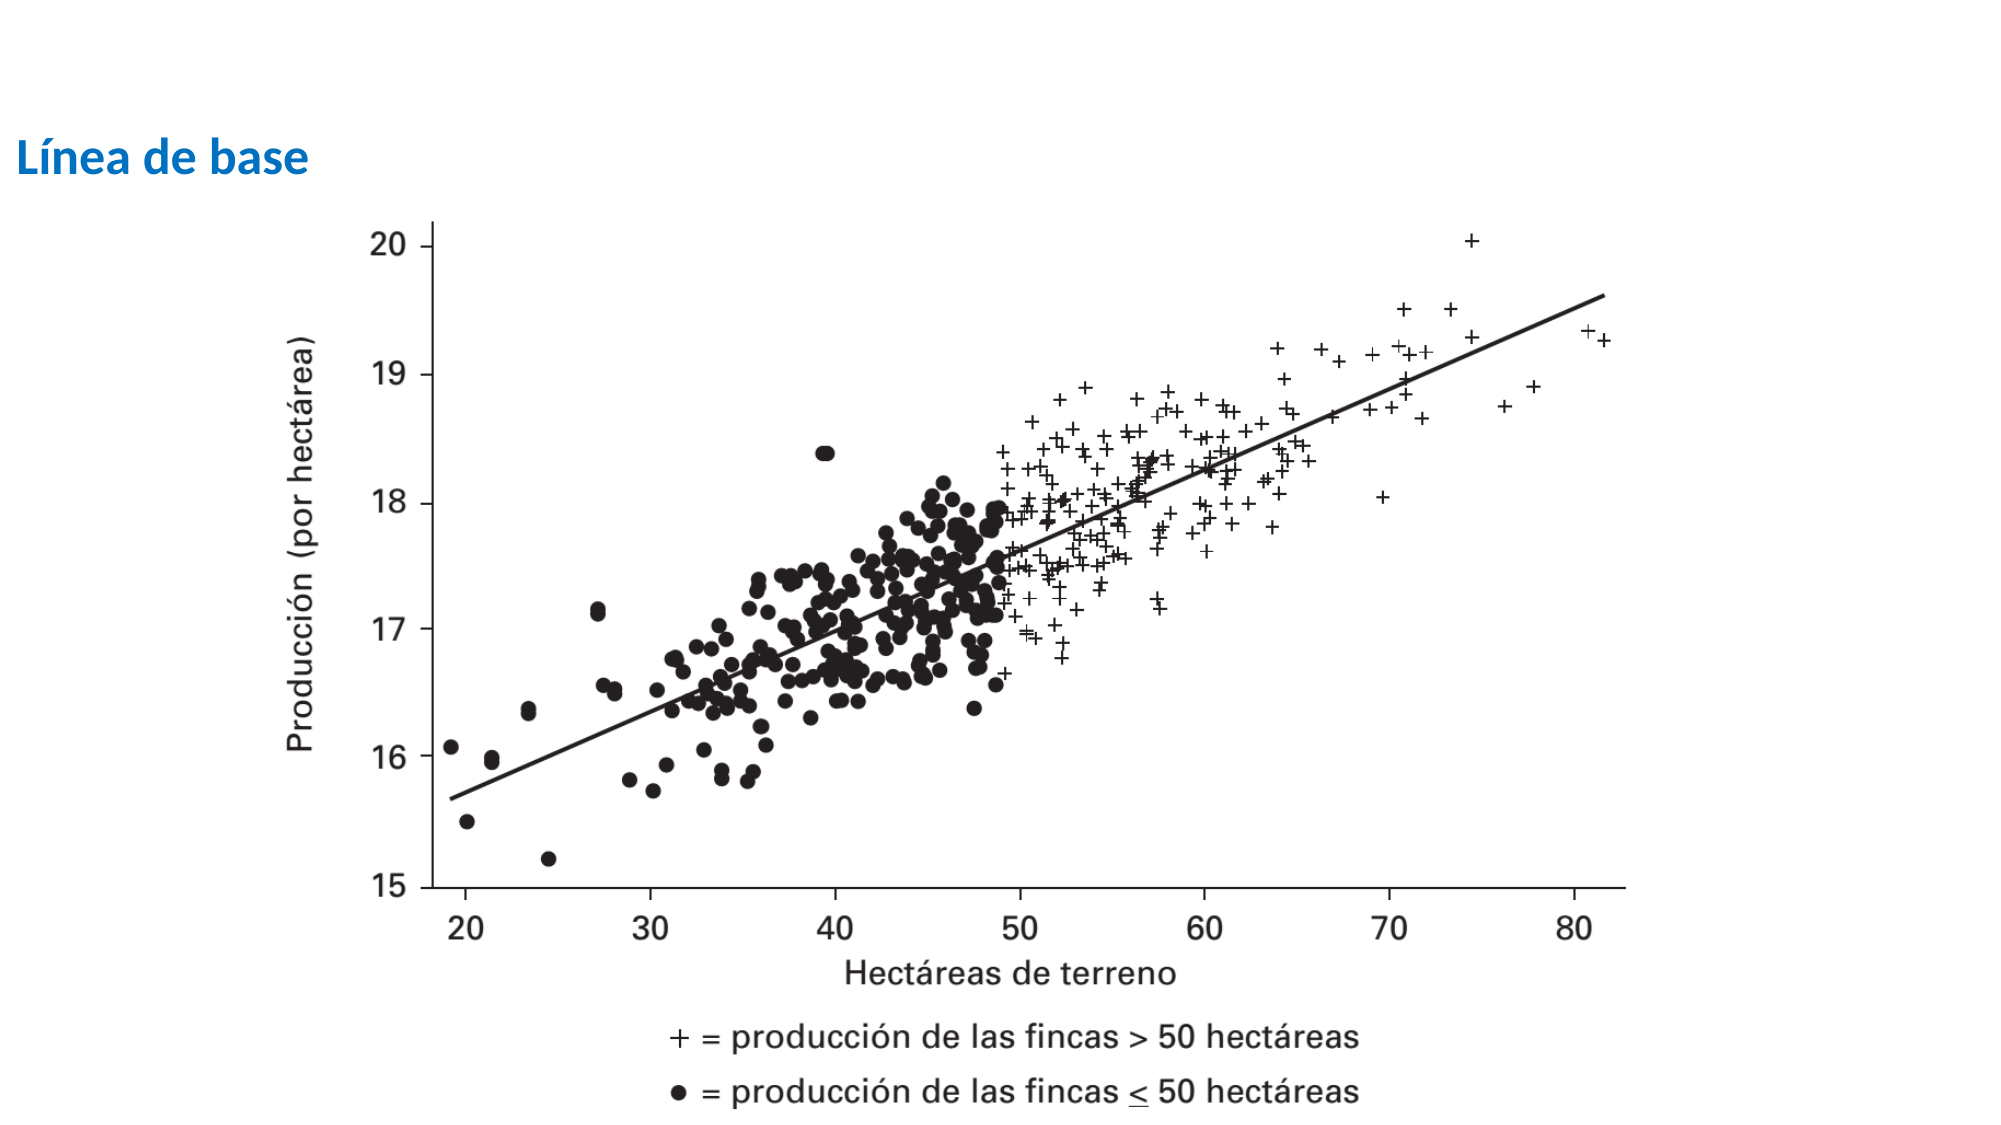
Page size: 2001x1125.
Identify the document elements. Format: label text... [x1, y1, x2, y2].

text_box Línea de base [1, 115, 325, 193]
picture [263, 193, 1707, 1119]
